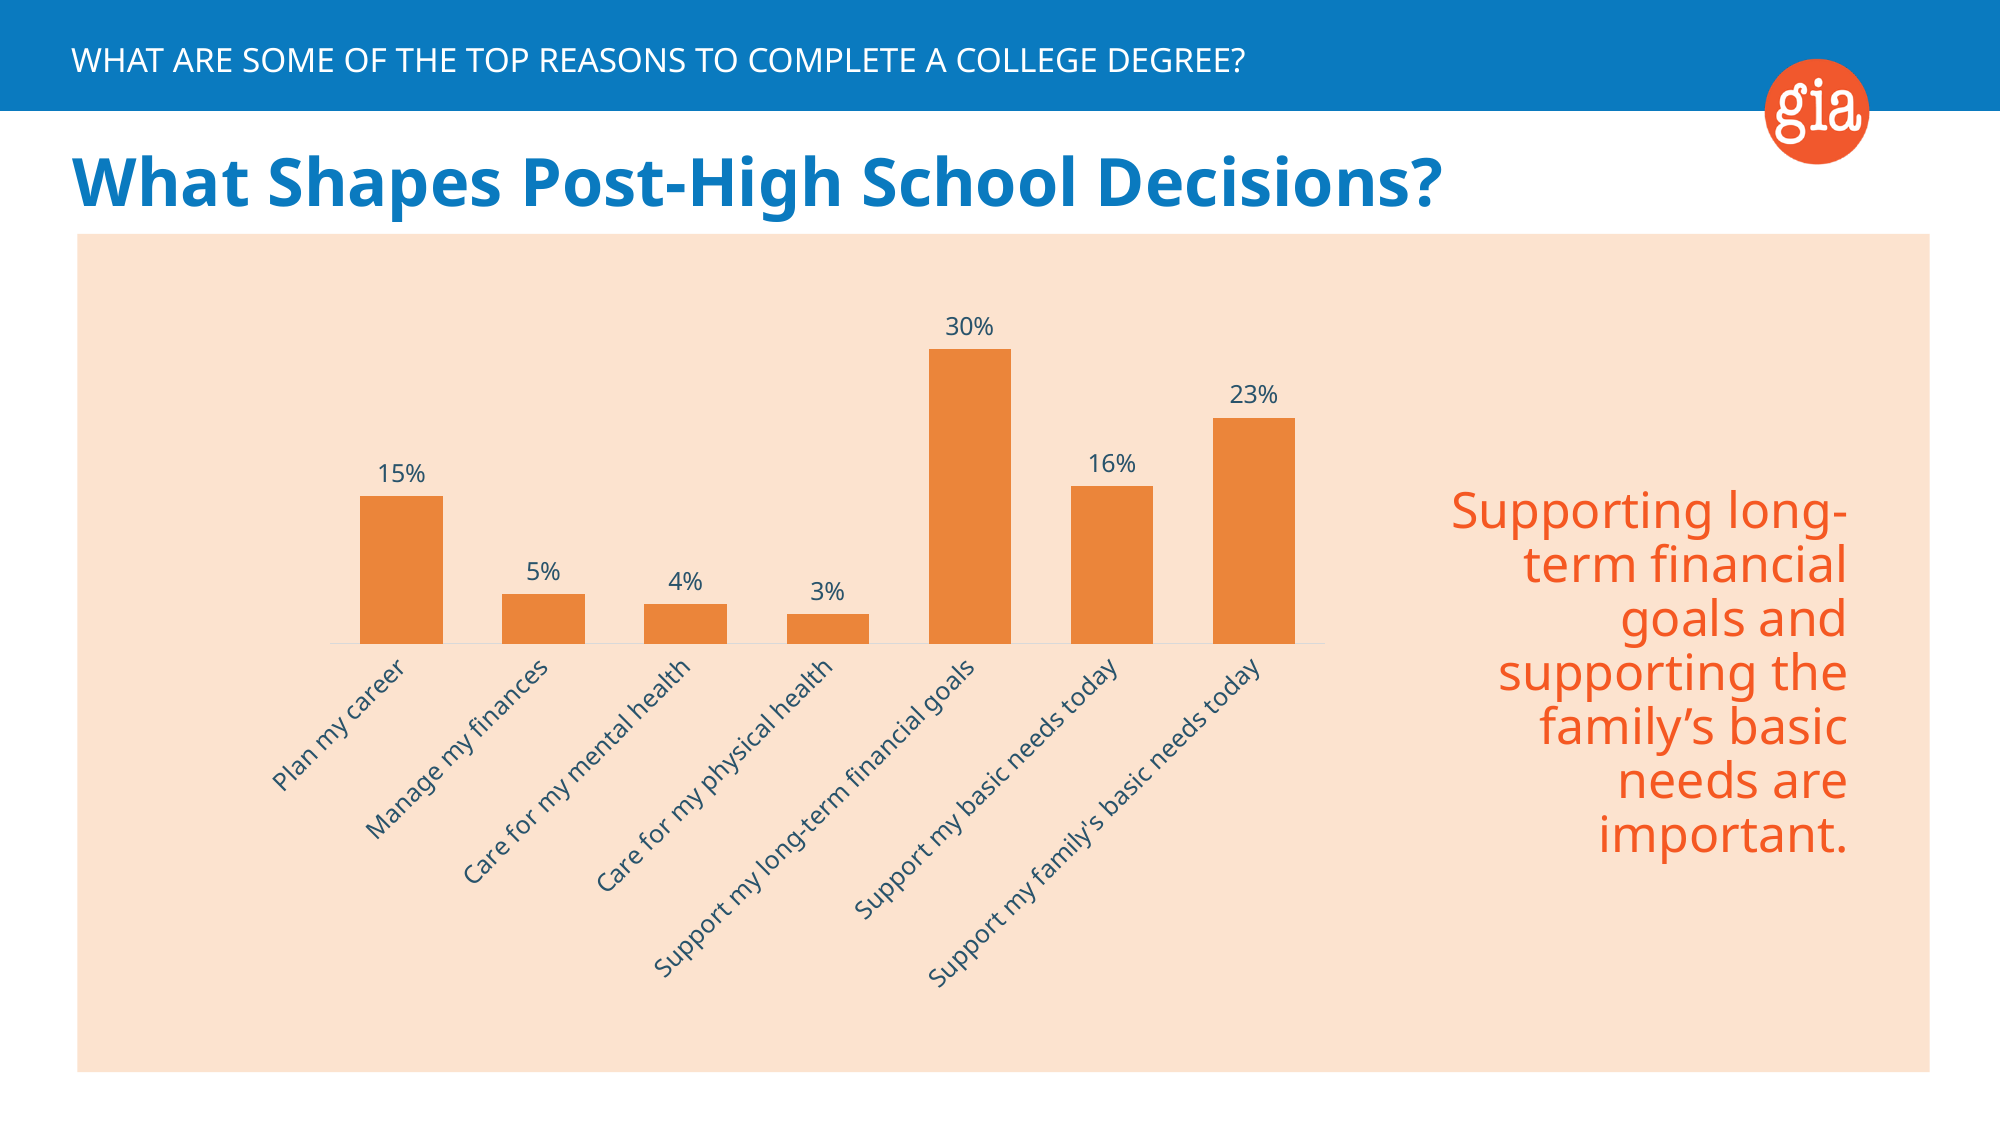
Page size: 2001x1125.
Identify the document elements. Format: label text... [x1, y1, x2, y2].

text_box WHAT ARE SOME OF THE TOP REASONS TO COMPLETE A COLLEGE DEGREE? [55, 31, 1318, 111]
picture [1760, 55, 1872, 168]
list What Shapes Post-High School Decisions? [57, 141, 1769, 244]
chart [242, 285, 1347, 1010]
text_box Supporting long-term financial goals and supporting the family’s basic needs are important. [1412, 477, 1864, 916]
text_box [76, 233, 1931, 1073]
text_box [0, 0, 2000, 111]
